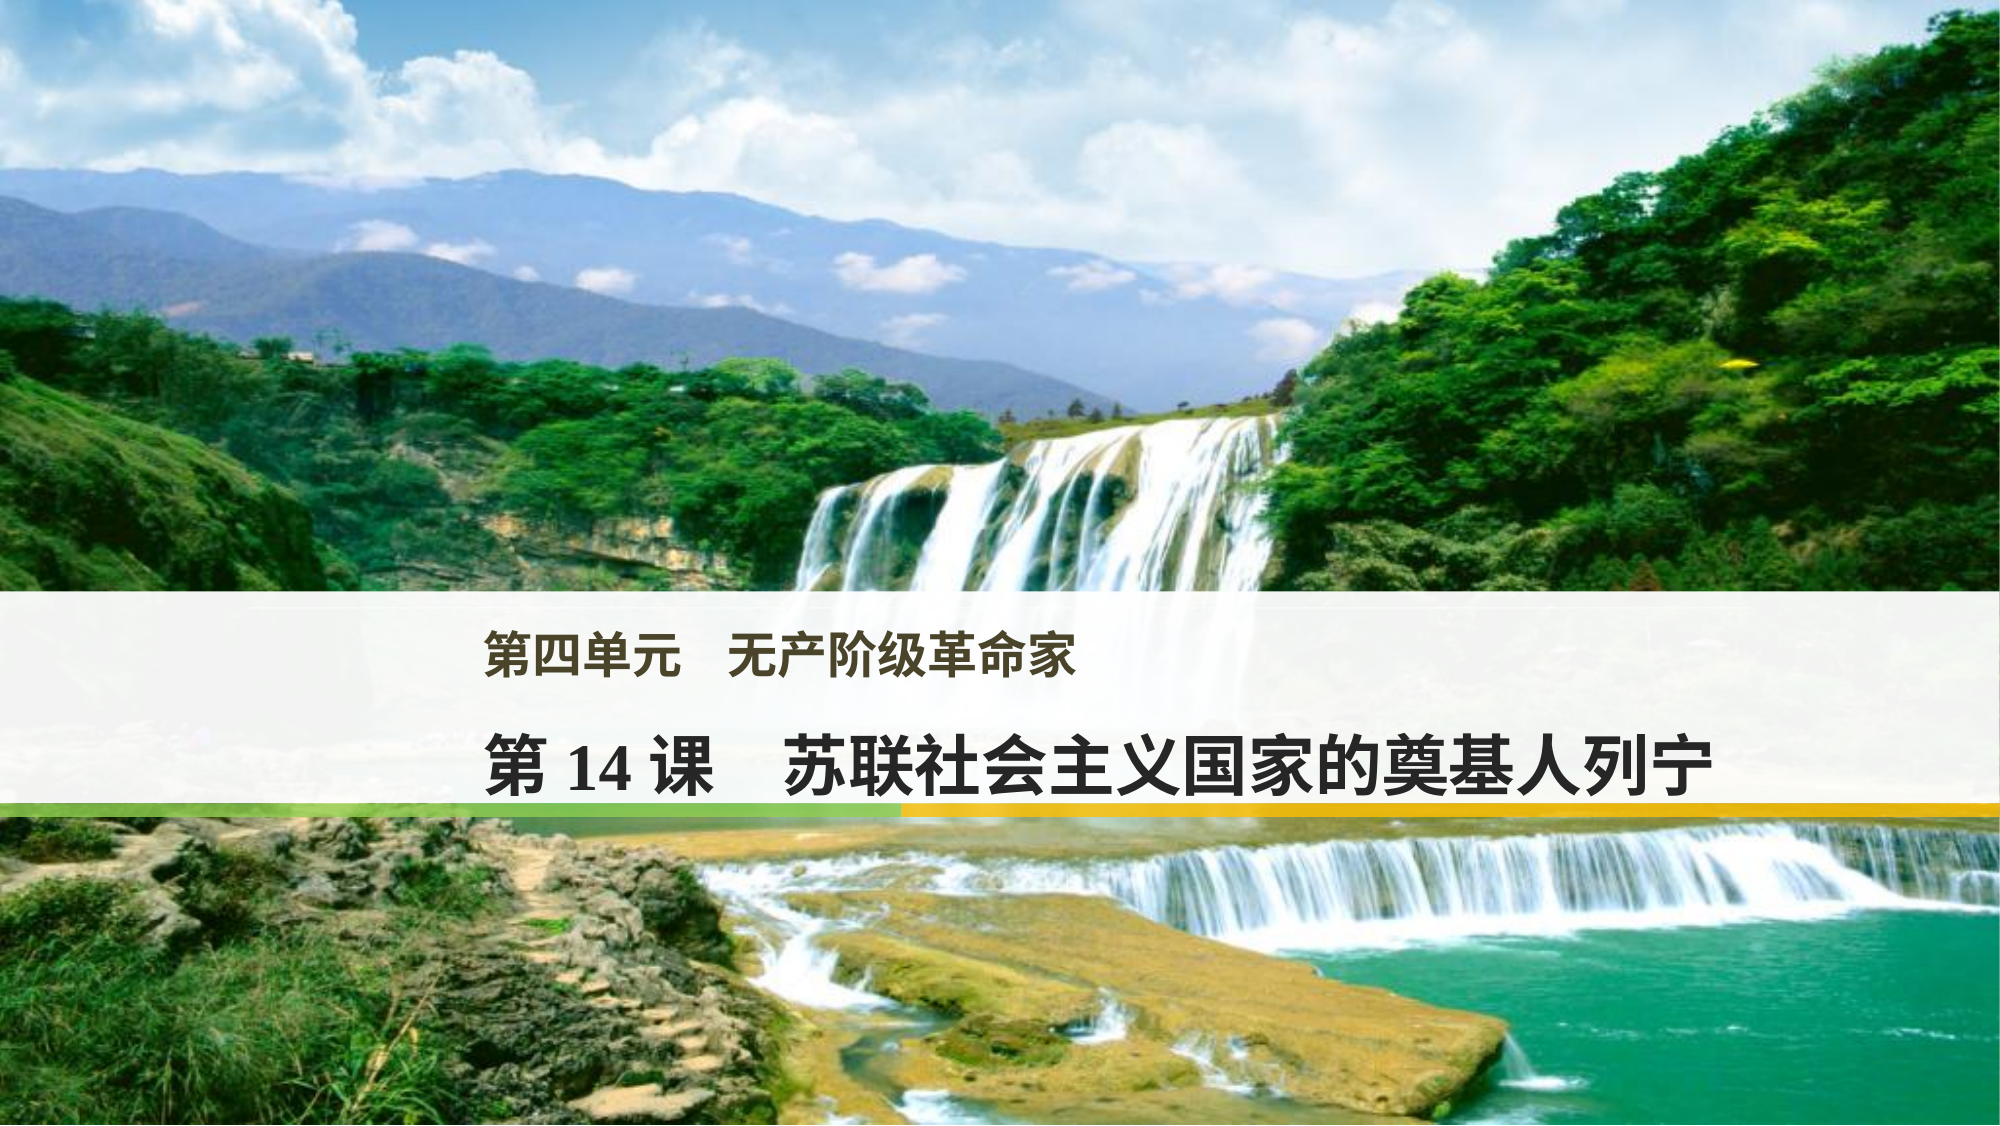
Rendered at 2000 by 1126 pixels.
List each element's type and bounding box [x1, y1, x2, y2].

picture [0, 0, 2000, 590]
text_box [0, 590, 2000, 818]
picture [0, 818, 2000, 1126]
